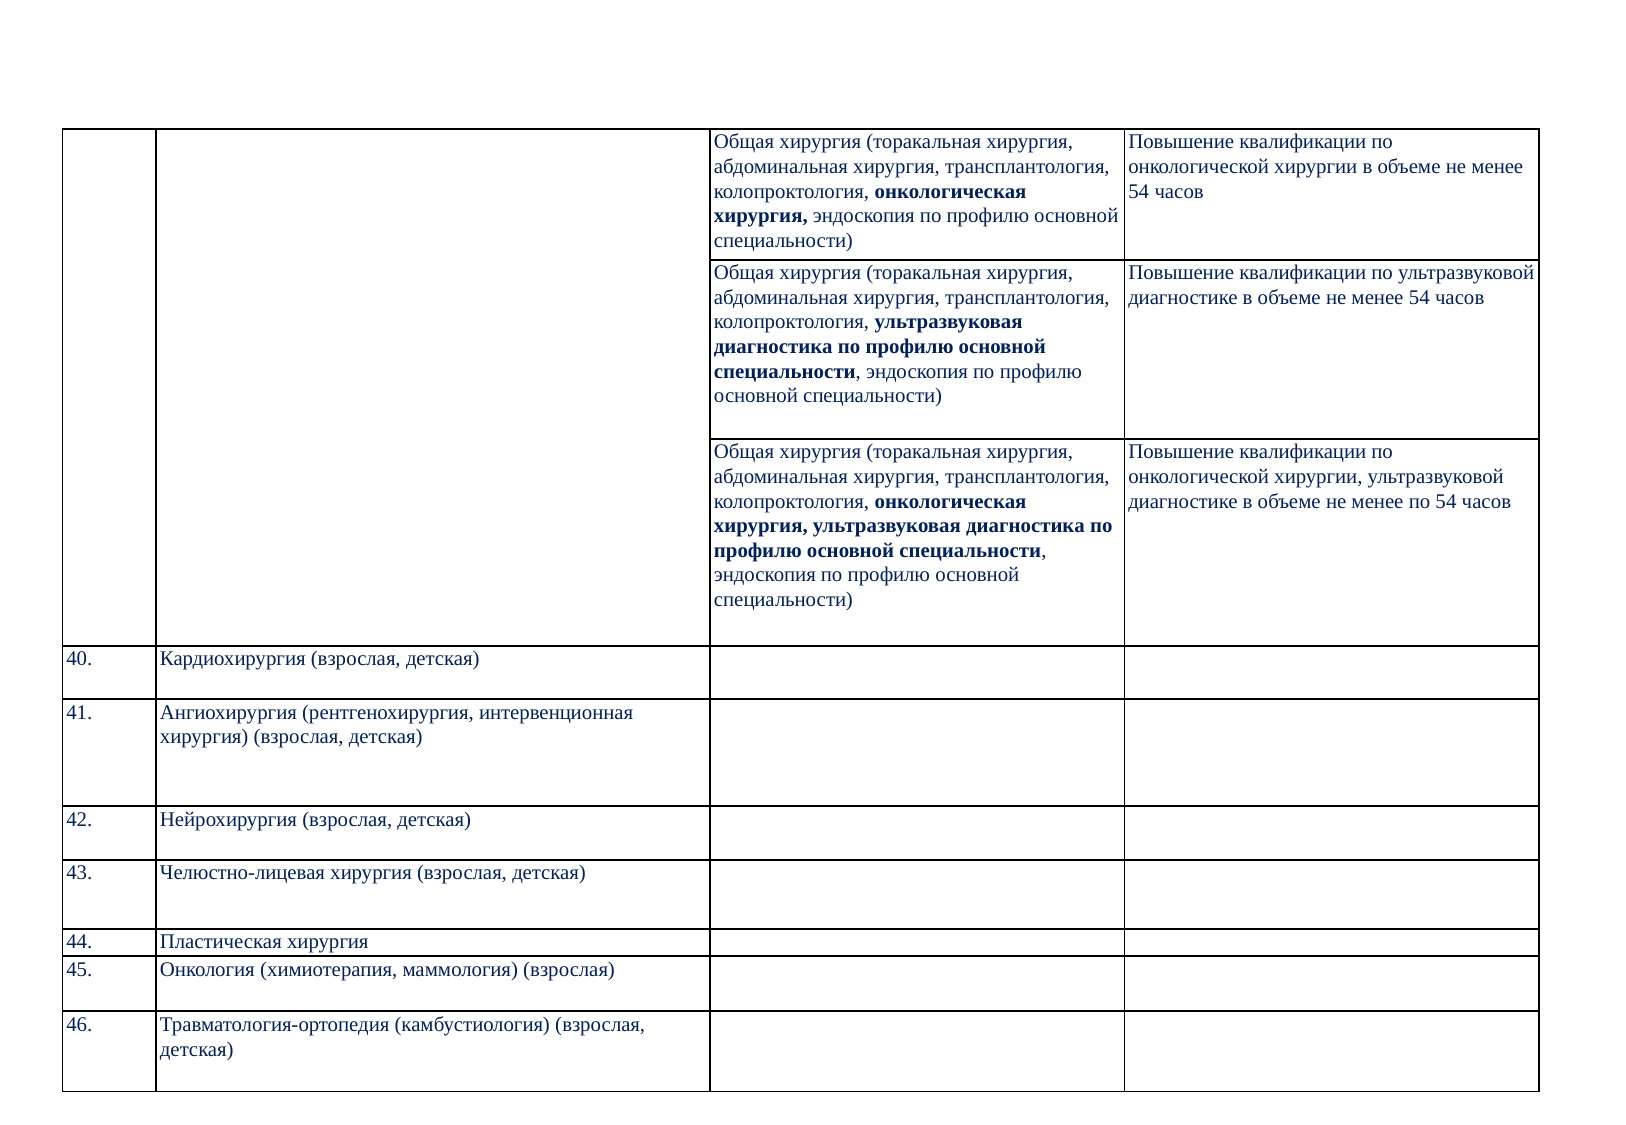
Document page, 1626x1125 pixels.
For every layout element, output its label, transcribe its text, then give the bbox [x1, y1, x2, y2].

table_cell 45. [63, 957, 155, 1010]
table_cell [1125, 807, 1538, 859]
table_cell [711, 1012, 1124, 1091]
table_cell [1125, 930, 1538, 955]
table_cell Ангиохирургия (рентгенохирургия, интервенционная хирургия) (взрослая, детская) [157, 700, 709, 805]
table_cell Пластическая хирургия [157, 930, 709, 955]
table_cell [1125, 647, 1538, 698]
table_cell Челюстно-лицевая хирургия (взрослая, детская) [157, 861, 709, 928]
table_cell Повышение квалификации по онкологической хирургии, ультразвуковой диагностике в объеме не менее по 54 часов [1125, 440, 1538, 645]
table_cell [1125, 700, 1538, 805]
table_cell [1125, 861, 1538, 928]
table_cell [711, 861, 1124, 928]
table_cell Общая хирургия (торакальная хирургия, абдоминальная хирургия, трансплантология, колопроктология, ультразвуковая диагностика по профилю основной специальности, эндоскопия по профилю основной специальности) [711, 261, 1124, 438]
table_cell Онкология (химиотерапия, маммология) (взрослая) [157, 957, 709, 1010]
table_cell Общая хирургия (торакальная хирургия, абдоминальная хирургия, трансплантология, колопроктология, онкологическая хирургия, ультразвуковая диагностика по профилю основной специальности, эндоскопия по профилю основной специальности) [711, 440, 1124, 645]
table_cell 42. [63, 807, 155, 859]
table_cell [1125, 1012, 1538, 1091]
table_cell Кардиохирургия (взрослая, детская) [157, 647, 709, 698]
table_header Общая хирургия (торакальная хирургия, абдоминальная хирургия, трансплантология, колопроктология, онкологическая хирургия, эндоскопия по профилю основной специальности) [711, 130, 1124, 259]
table_header [63, 130, 155, 645]
table_cell 41. [63, 700, 155, 805]
table_cell [1125, 957, 1538, 1010]
table_cell Травматология-ортопедия (камбустиология) (взрослая, детская) [157, 1012, 709, 1091]
table_cell Нейрохирургия (взрослая, детская) [157, 807, 709, 859]
table_cell 44. [63, 930, 155, 955]
table_cell 46. [63, 1012, 155, 1091]
table_cell [711, 807, 1124, 859]
table_header Повышение квалификации по онкологической хирургии в объеме не менее 54 часов [1125, 130, 1538, 259]
table_cell 40. [63, 647, 155, 698]
table_cell [711, 700, 1124, 805]
table_cell [711, 647, 1124, 698]
table_cell [711, 930, 1124, 955]
table_cell [711, 957, 1124, 1010]
table_header [157, 130, 709, 645]
table_cell 43. [63, 861, 155, 928]
table_cell Повышение квалификации по ультразвуковой диагностике в объеме не менее 54 часов [1125, 261, 1538, 438]
